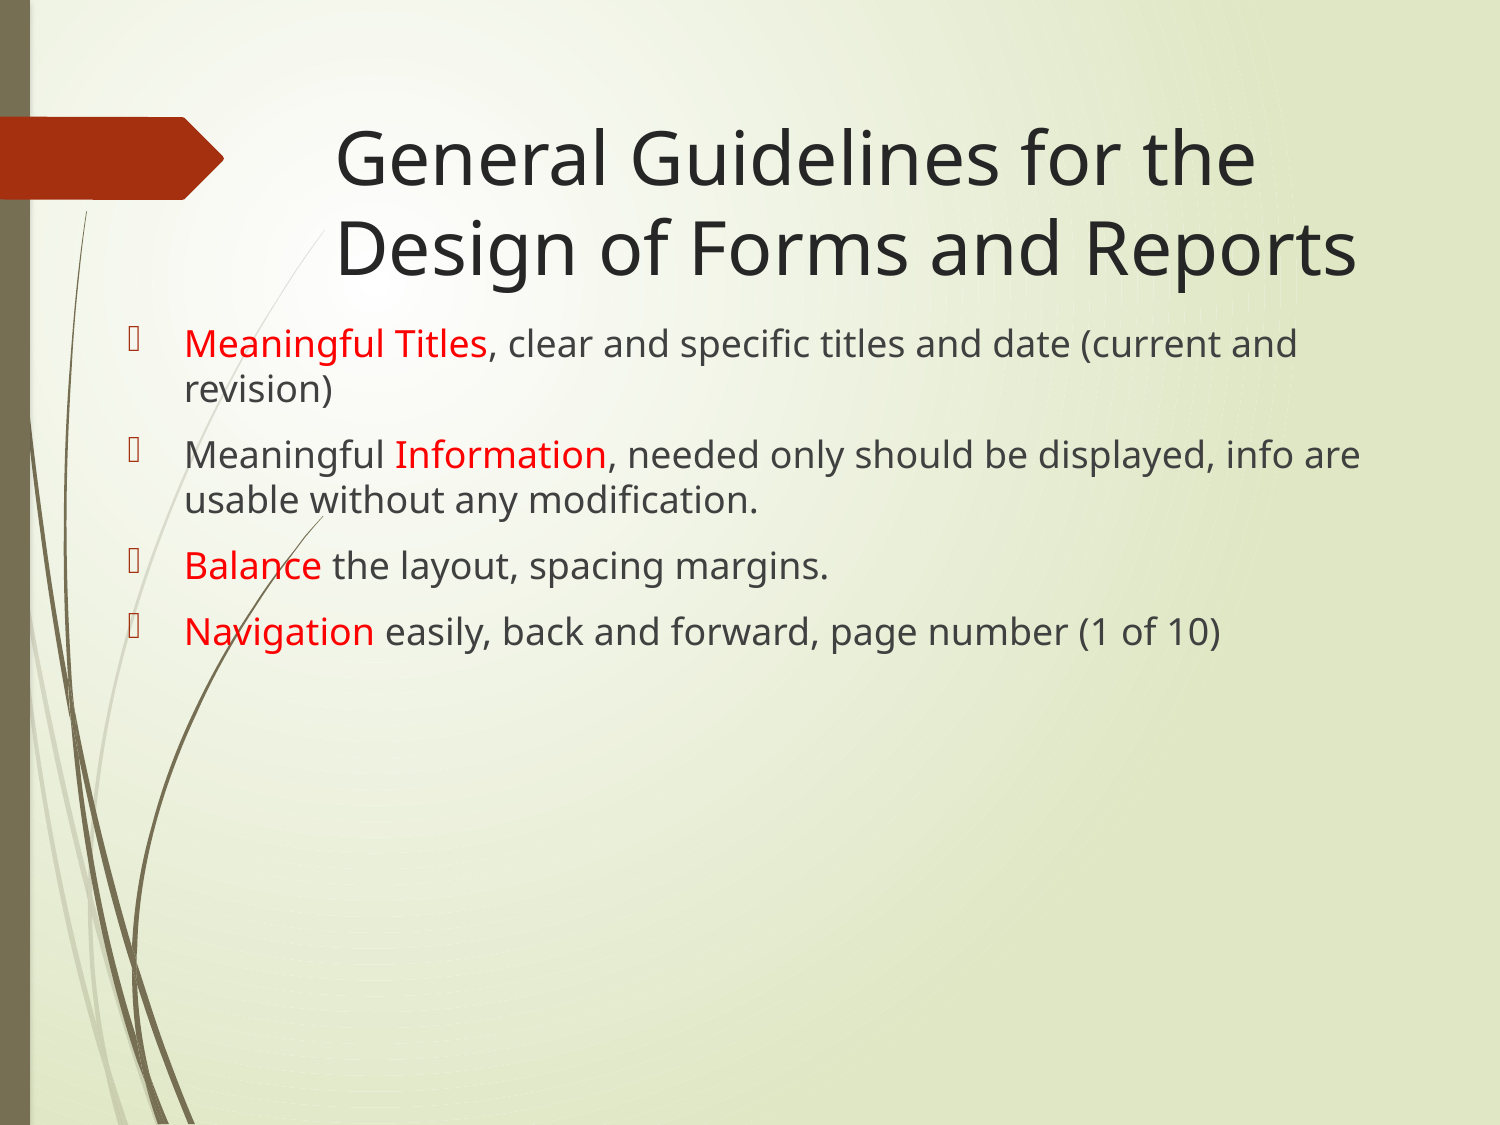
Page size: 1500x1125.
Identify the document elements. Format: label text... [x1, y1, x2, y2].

title General Guidelines for the Design of Forms and Reports [319, 102, 1400, 312]
list Meaningful Titles, clear and specific titles and date (current and revision) Meaningful Information, needed only should be displayed, info are usable without any modification. Balance the layout, spacing margins. Navigation easily, back and forward, page number (1 of 10) [112, 312, 1438, 1025]
